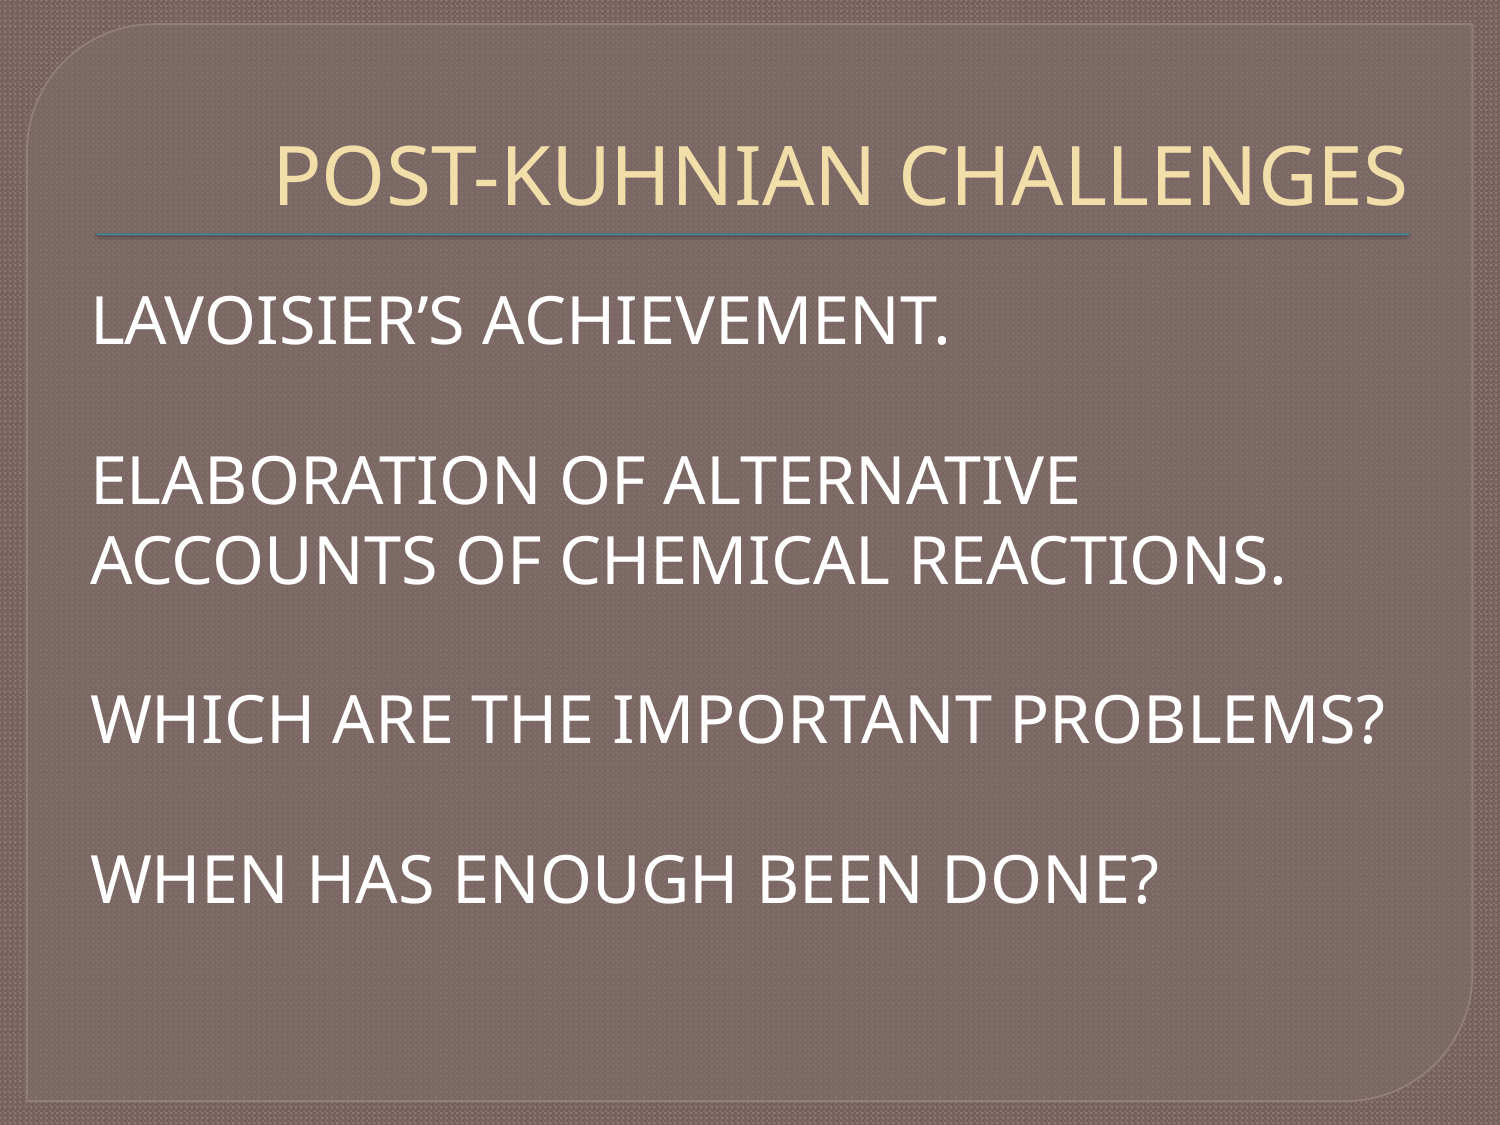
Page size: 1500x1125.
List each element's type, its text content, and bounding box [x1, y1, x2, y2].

list LAVOISIER’S ACHIEVEMENT. ELABORATION OF ALTERNATIVE ACCOUNTS OF CHEMICAL REACTIONS. WHICH ARE THE IMPORTANT PROBLEMS? WHEN HAS ENOUGH BEEN DONE? [74, 269, 1426, 1013]
title POST-KUHNIAN CHALLENGES [75, 41, 1425, 230]
